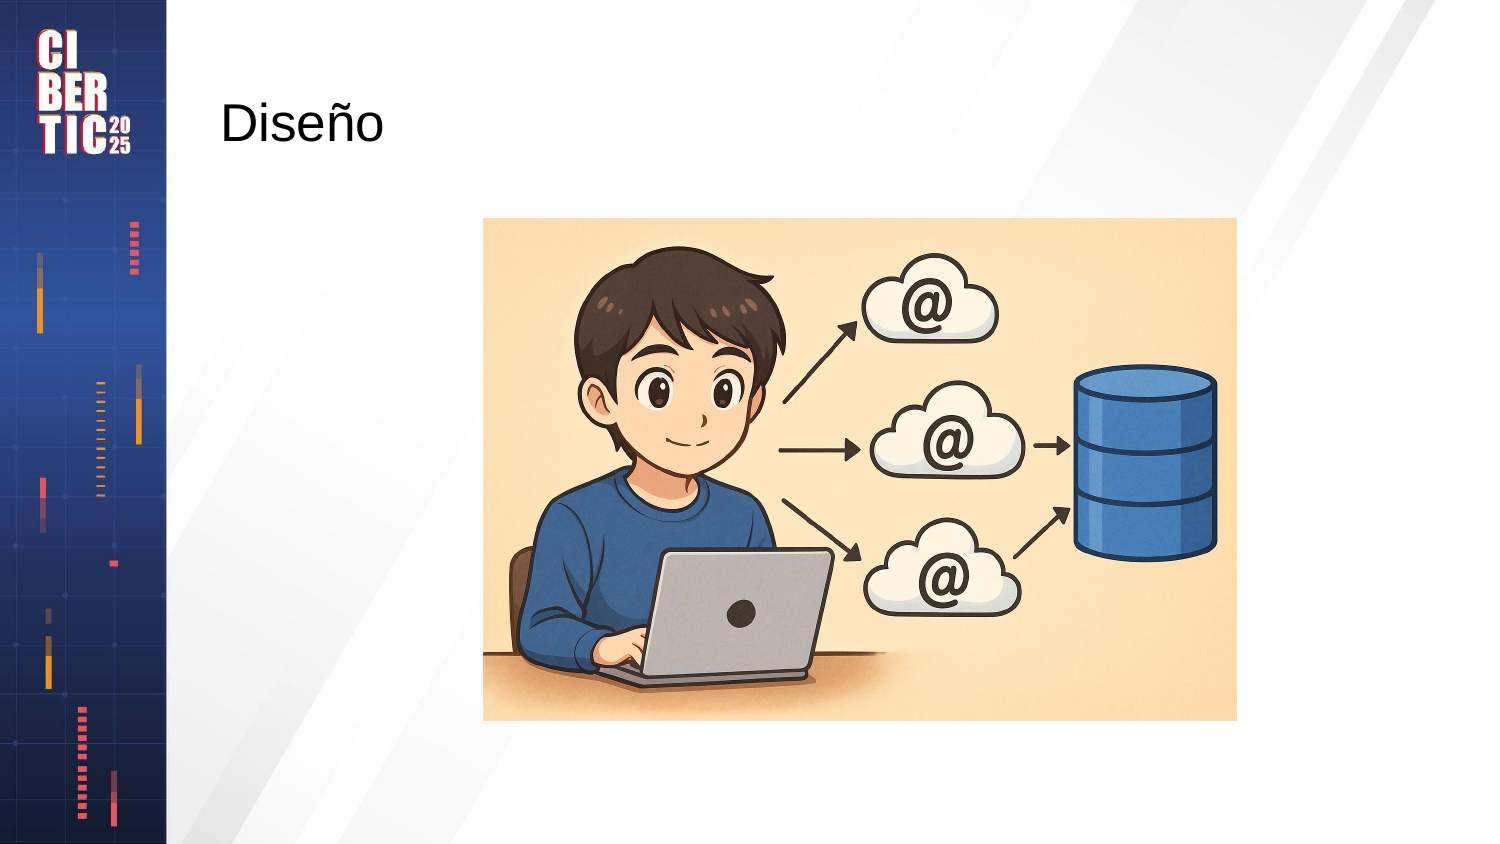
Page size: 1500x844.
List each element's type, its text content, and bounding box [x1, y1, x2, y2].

picture [0, 0, 1500, 844]
title Diseño [205, 72, 1449, 167]
